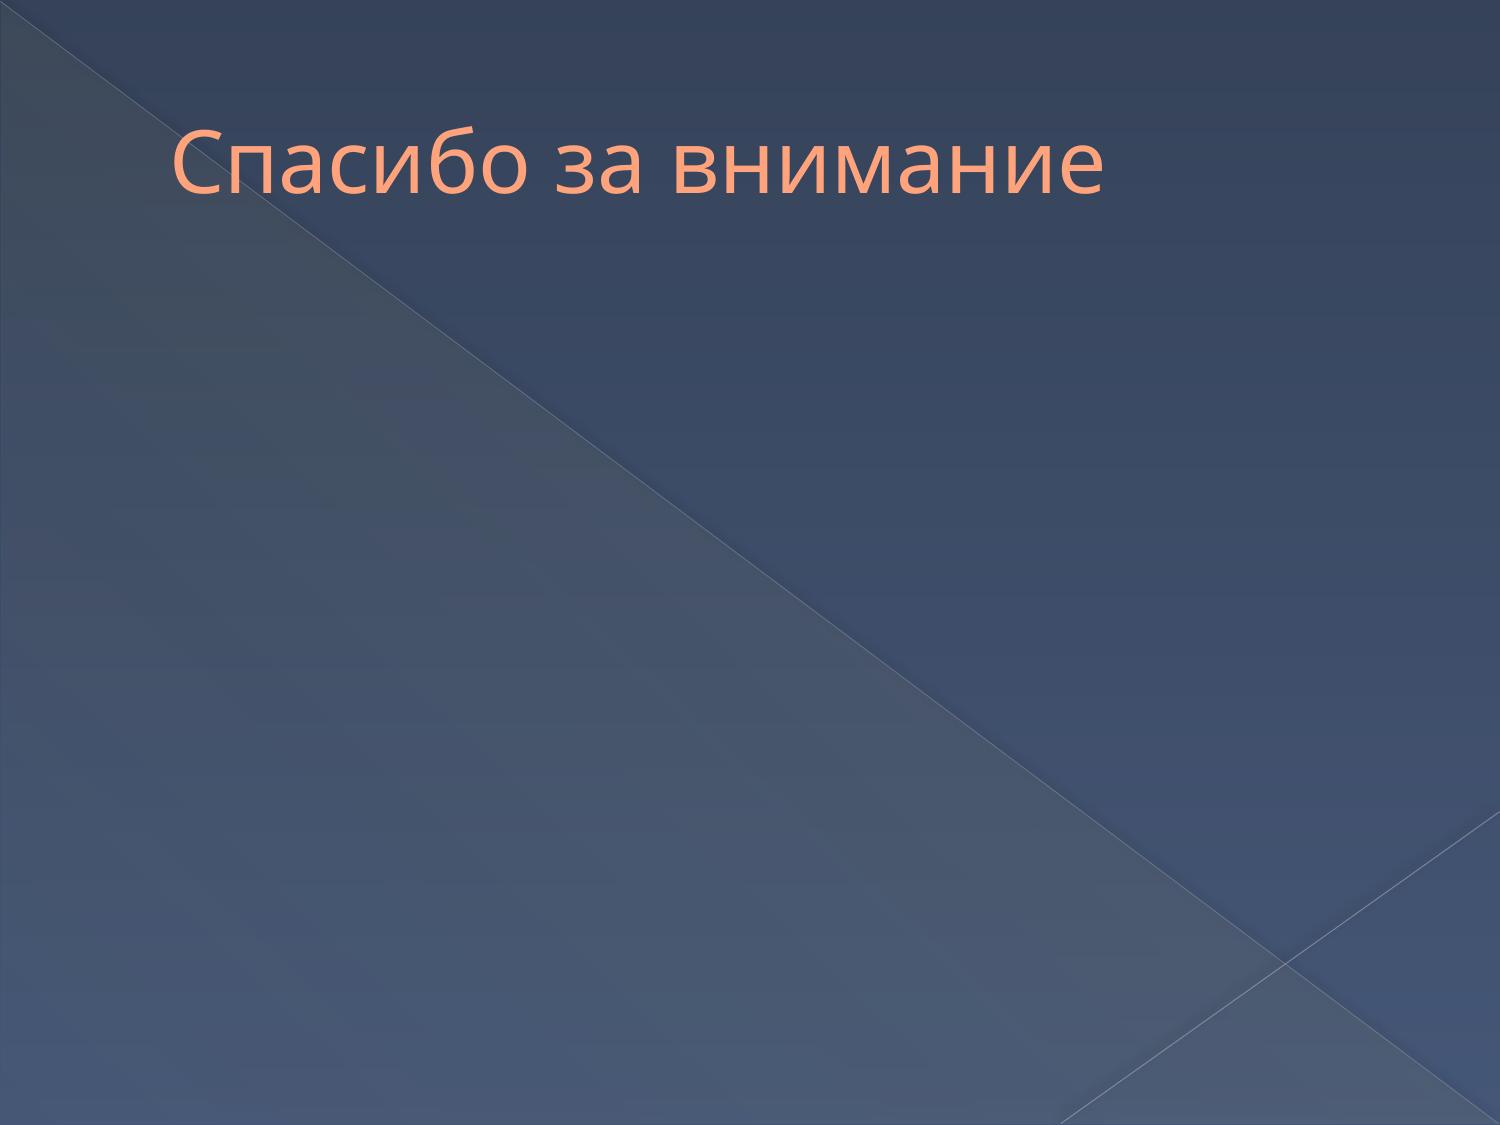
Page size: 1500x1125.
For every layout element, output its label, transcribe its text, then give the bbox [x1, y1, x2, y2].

title Спасибо за внимание [75, 43, 1425, 274]
